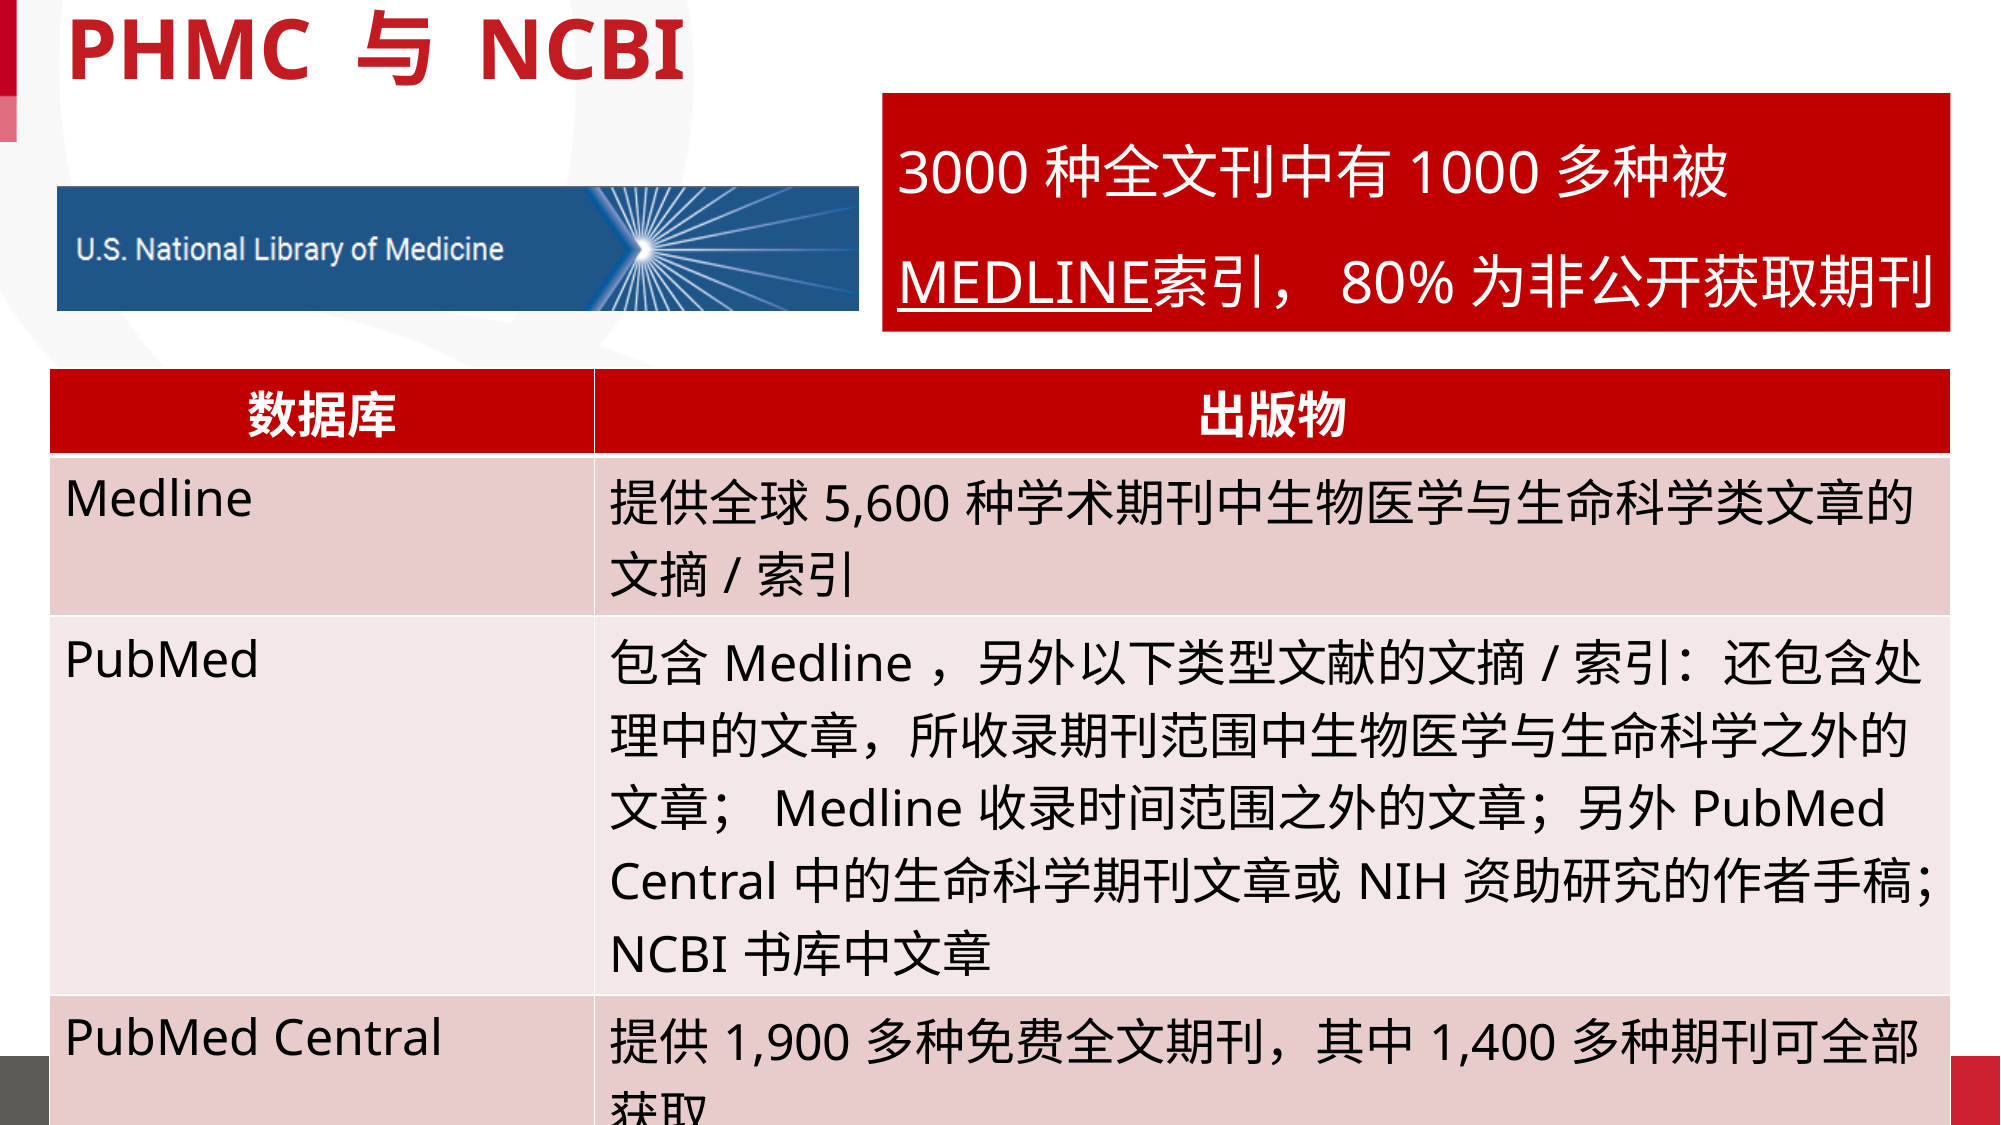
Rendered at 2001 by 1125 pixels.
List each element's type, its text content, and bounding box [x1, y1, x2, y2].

title PHMC 与 NCBI [31, 0, 1917, 175]
text_box 3000种全文刊中有1000多种被MEDLINE索引，80%为非公开获取期刊 [882, 93, 1951, 332]
table_cell 提供全球5,600种学术期刊中生物医学与生命科学类文章的文摘/索引 [595, 458, 1950, 615]
table_cell Medline [50, 458, 594, 615]
table_header 出版物 [595, 369, 1950, 453]
table_cell PubMed [50, 617, 594, 994]
table_cell 提供1,900多种免费全文期刊，其中1,400多种期刊可全部获取 [595, 996, 1950, 1125]
table_header 数据库 [50, 369, 594, 453]
table_cell 包含Medline，另外以下类型文献的文摘/索引：还包含处理中的文章，所收录期刊范围中生物医学与生命科学之外的文章；Medline收录时间范围之外的文章；另外PubMed Central中的生命科学期刊文章或NIH资助研究的作者手稿；NCBI书库中文章 [595, 617, 1950, 994]
table_cell PubMed Central [50, 996, 594, 1125]
picture [0, 0, 2001, 1125]
